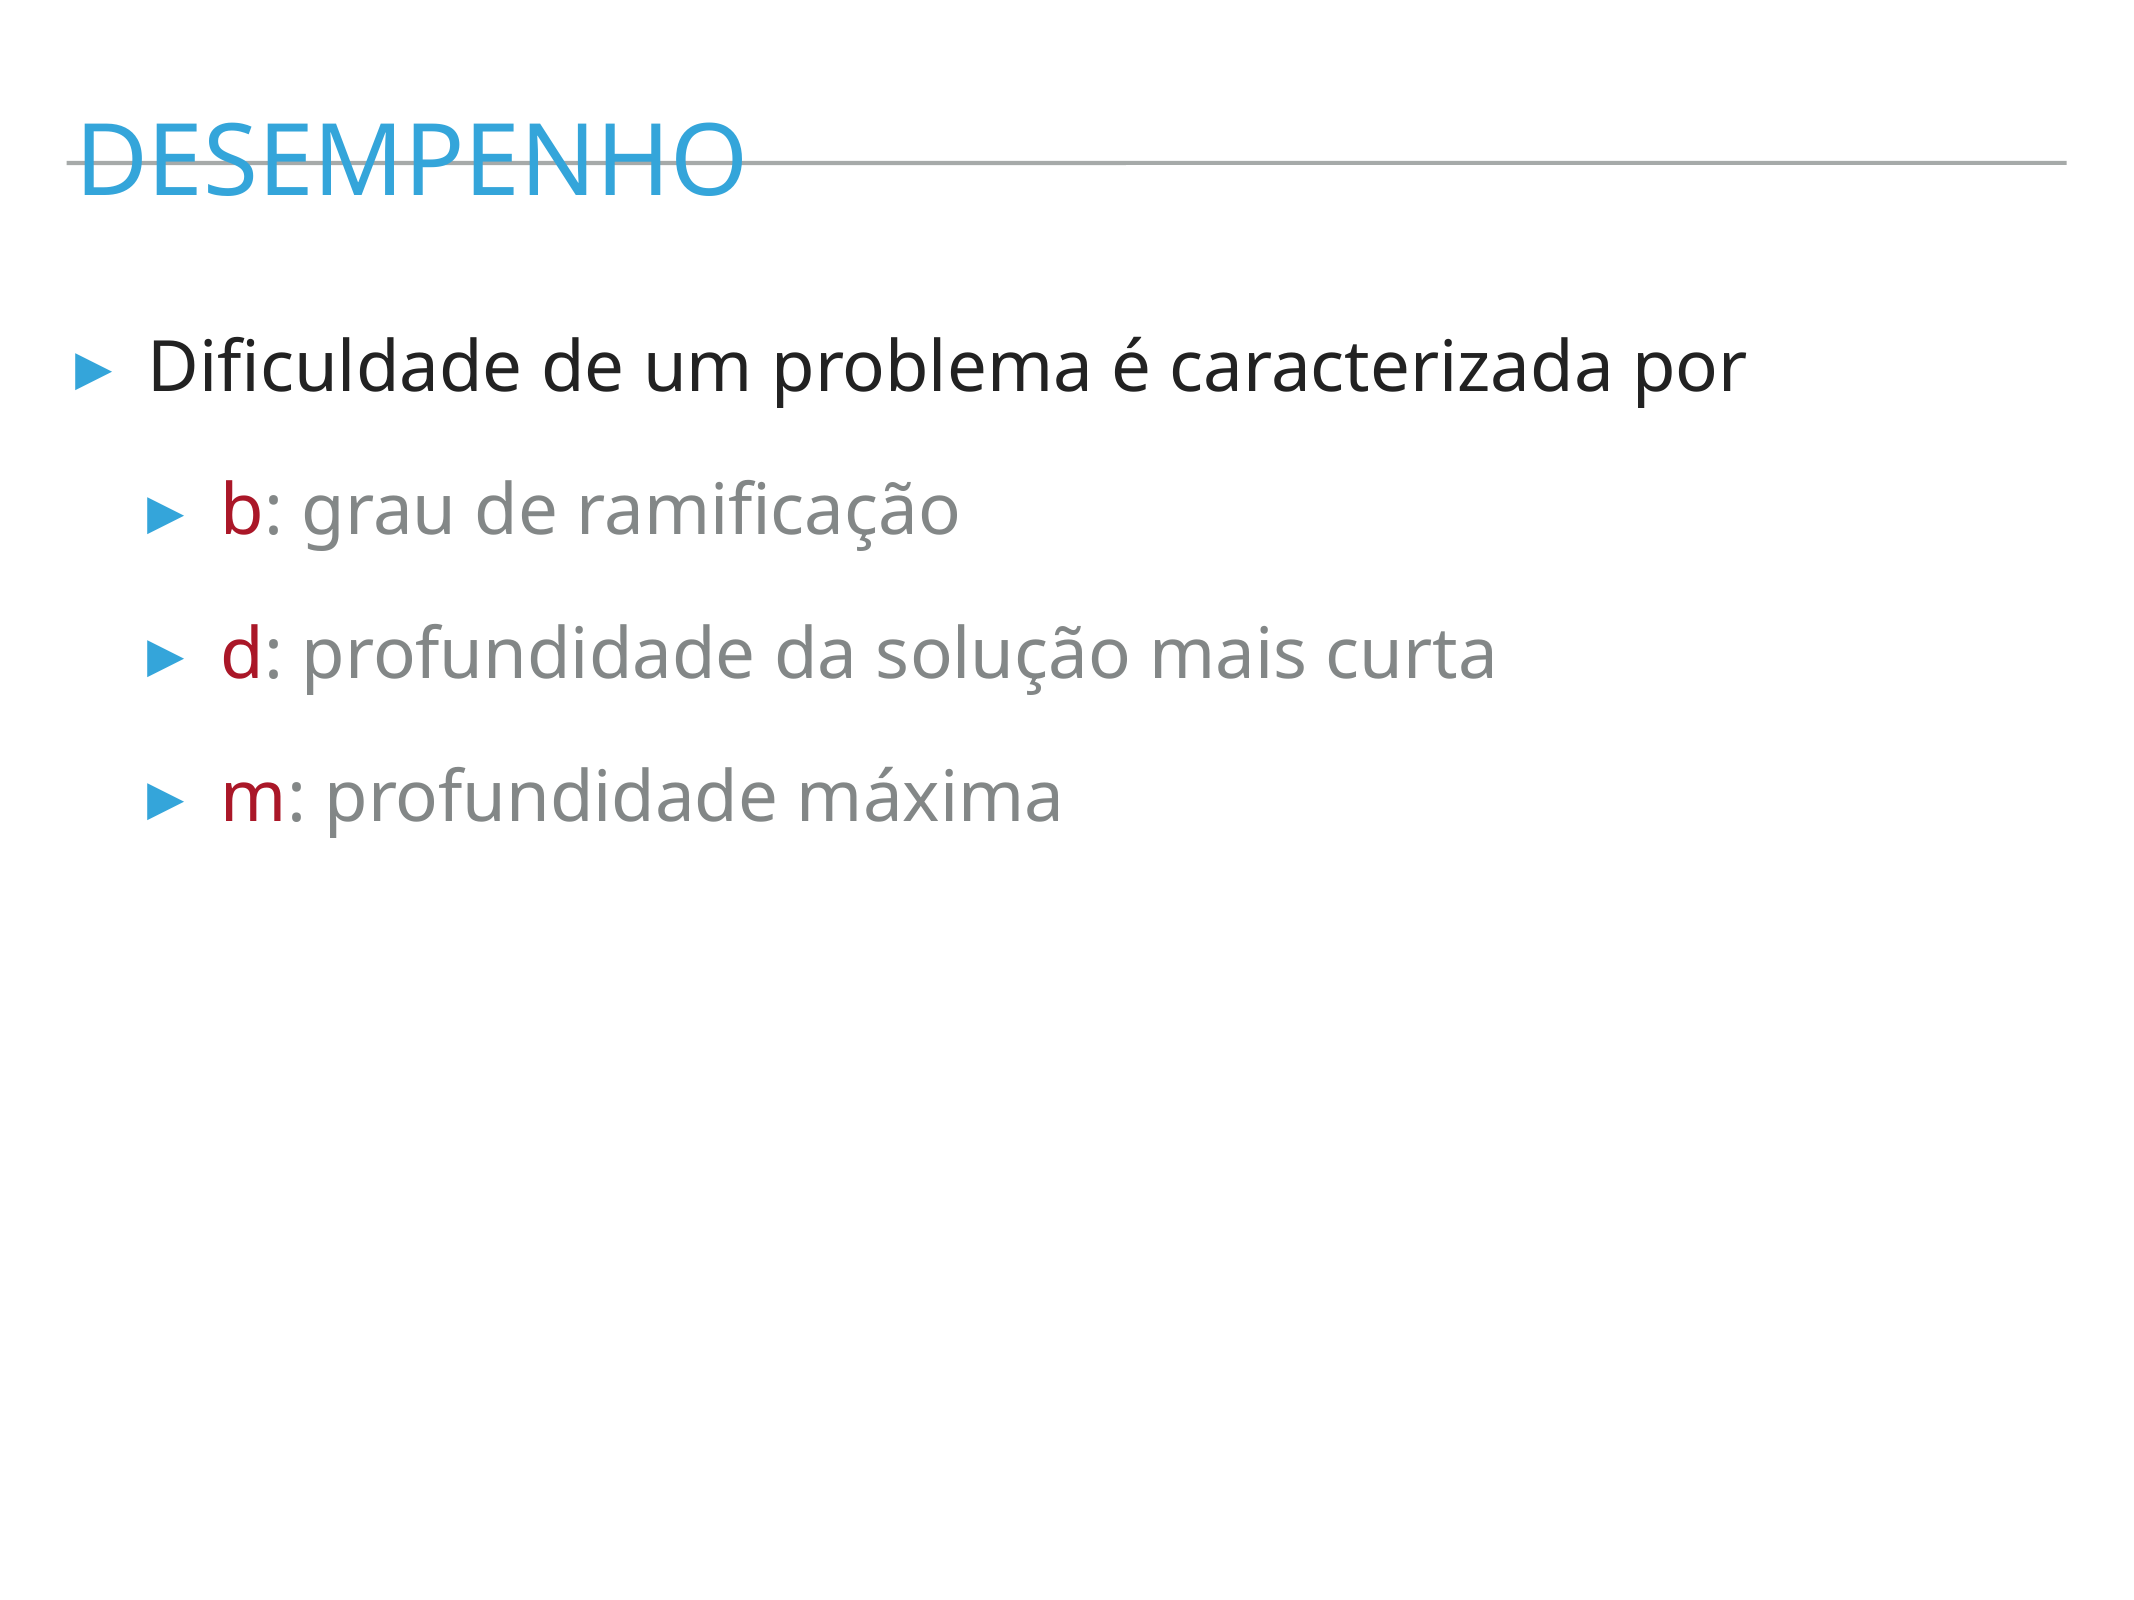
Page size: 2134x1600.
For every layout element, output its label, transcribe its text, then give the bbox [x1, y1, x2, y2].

text_box desempenho [66, 110, 2067, 230]
text_box Dificuldade de um problema é caracterizada por b: grau de ramificação d: profundidade da solução mais curta m: profundidade máxima [66, 312, 2067, 1315]
